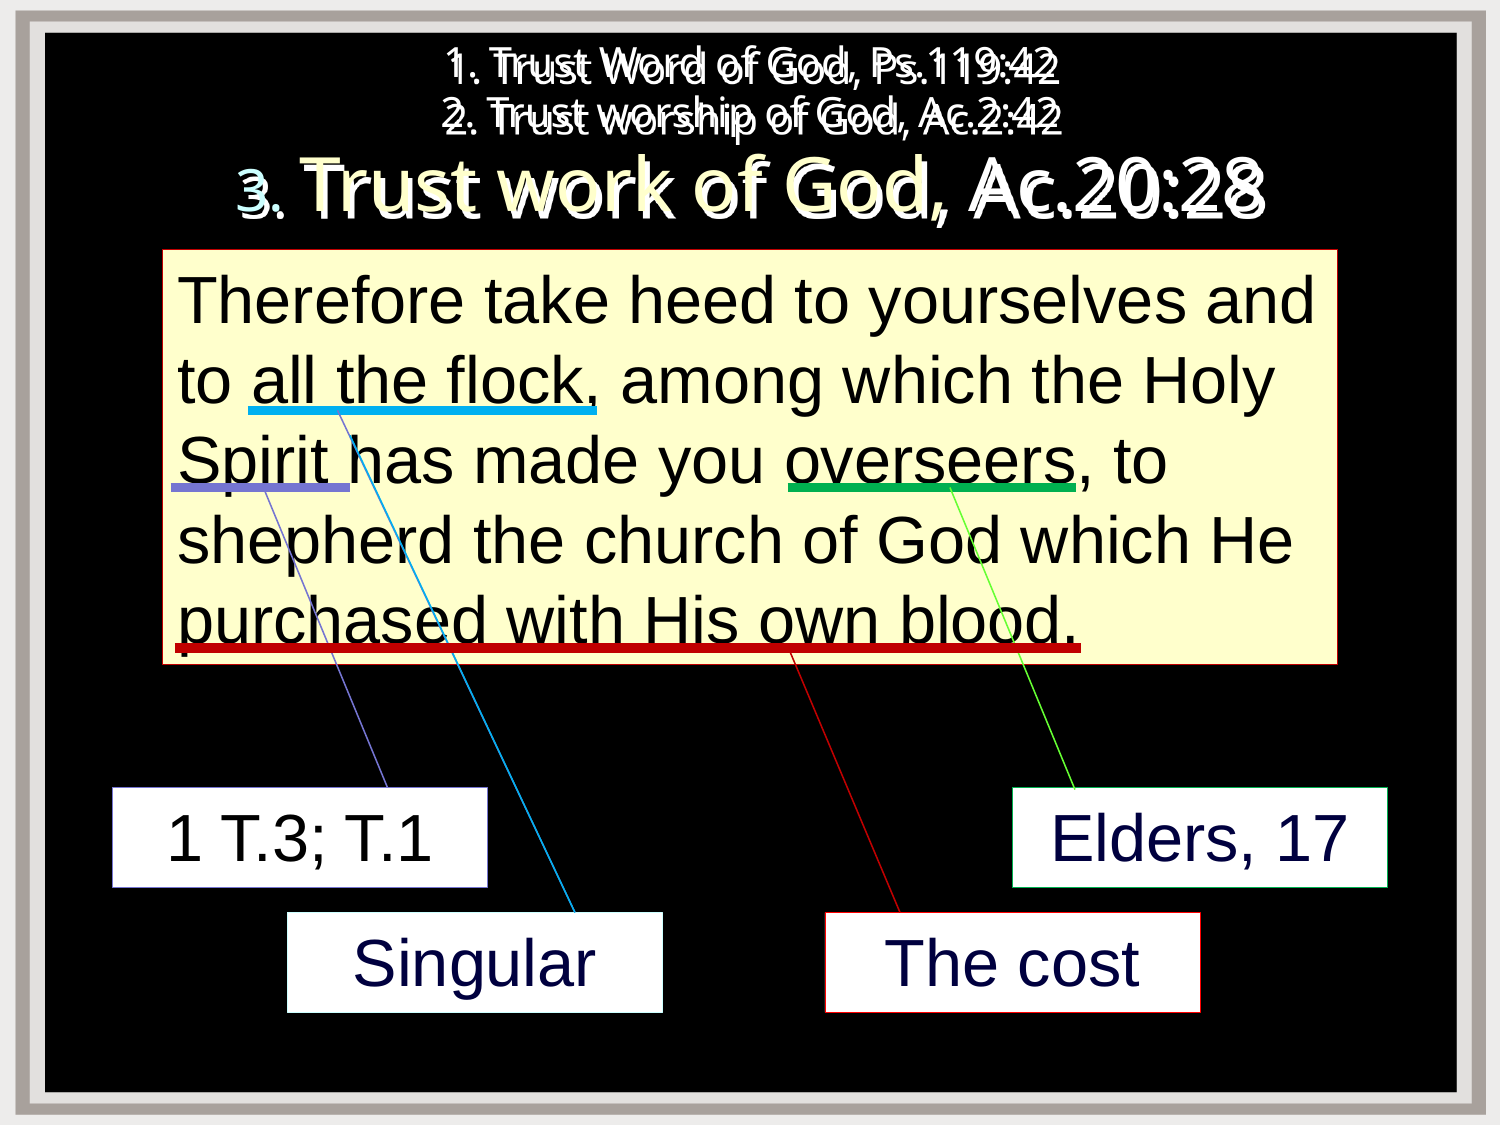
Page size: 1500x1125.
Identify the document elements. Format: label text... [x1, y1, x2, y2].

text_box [349, 435, 575, 647]
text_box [337, 788, 349, 913]
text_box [949, 487, 1076, 647]
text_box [787, 645, 900, 913]
text_box Therefore take heed to yourselves and to all the flock, among which the Holy Spirit has made you overseers, to shepherd the church of God which He purchased with His own blood. [162, 249, 1338, 665]
text_box The cost [824, 912, 1200, 1013]
text_box Singular [287, 912, 663, 1013]
text_box Elders, 17 [1012, 787, 1388, 888]
title 1. Trust Word of God, Ps.119:42 2. Trust worship of God, Ac.2:42 3. Trust work of God, Ac.20:28 [62, 37, 1438, 225]
text_box 1 T.3; T.1 [112, 787, 337, 888]
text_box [337, 410, 575, 485]
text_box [349, 649, 575, 913]
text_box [262, 485, 388, 647]
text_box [262, 649, 388, 788]
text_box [949, 649, 1076, 790]
picture [0, 0, 1500, 1125]
